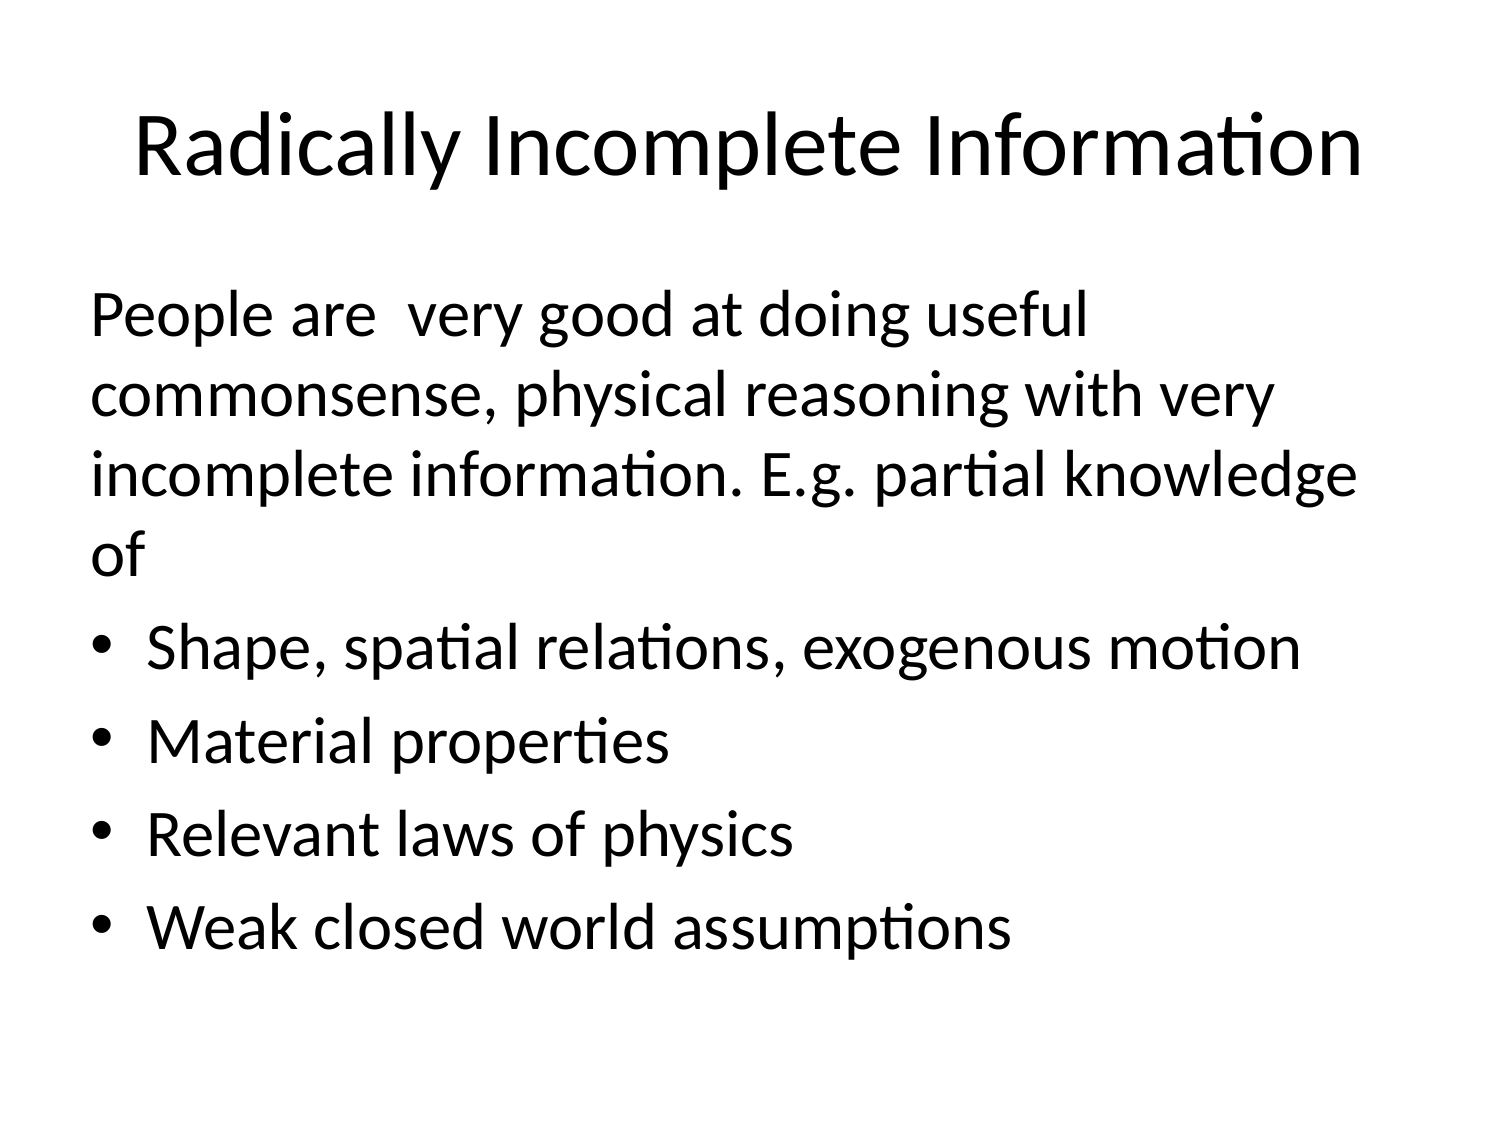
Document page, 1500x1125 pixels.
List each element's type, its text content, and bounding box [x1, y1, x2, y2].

list People are very good at doing useful commonsense, physical reasoning with very incomplete information. E.g. partial knowledge of Shape, spatial relations, exogenous motion Material properties Relevant laws of physics Weak closed world assumptions [75, 262, 1425, 1005]
title Radically Incomplete Information [75, 45, 1425, 233]
